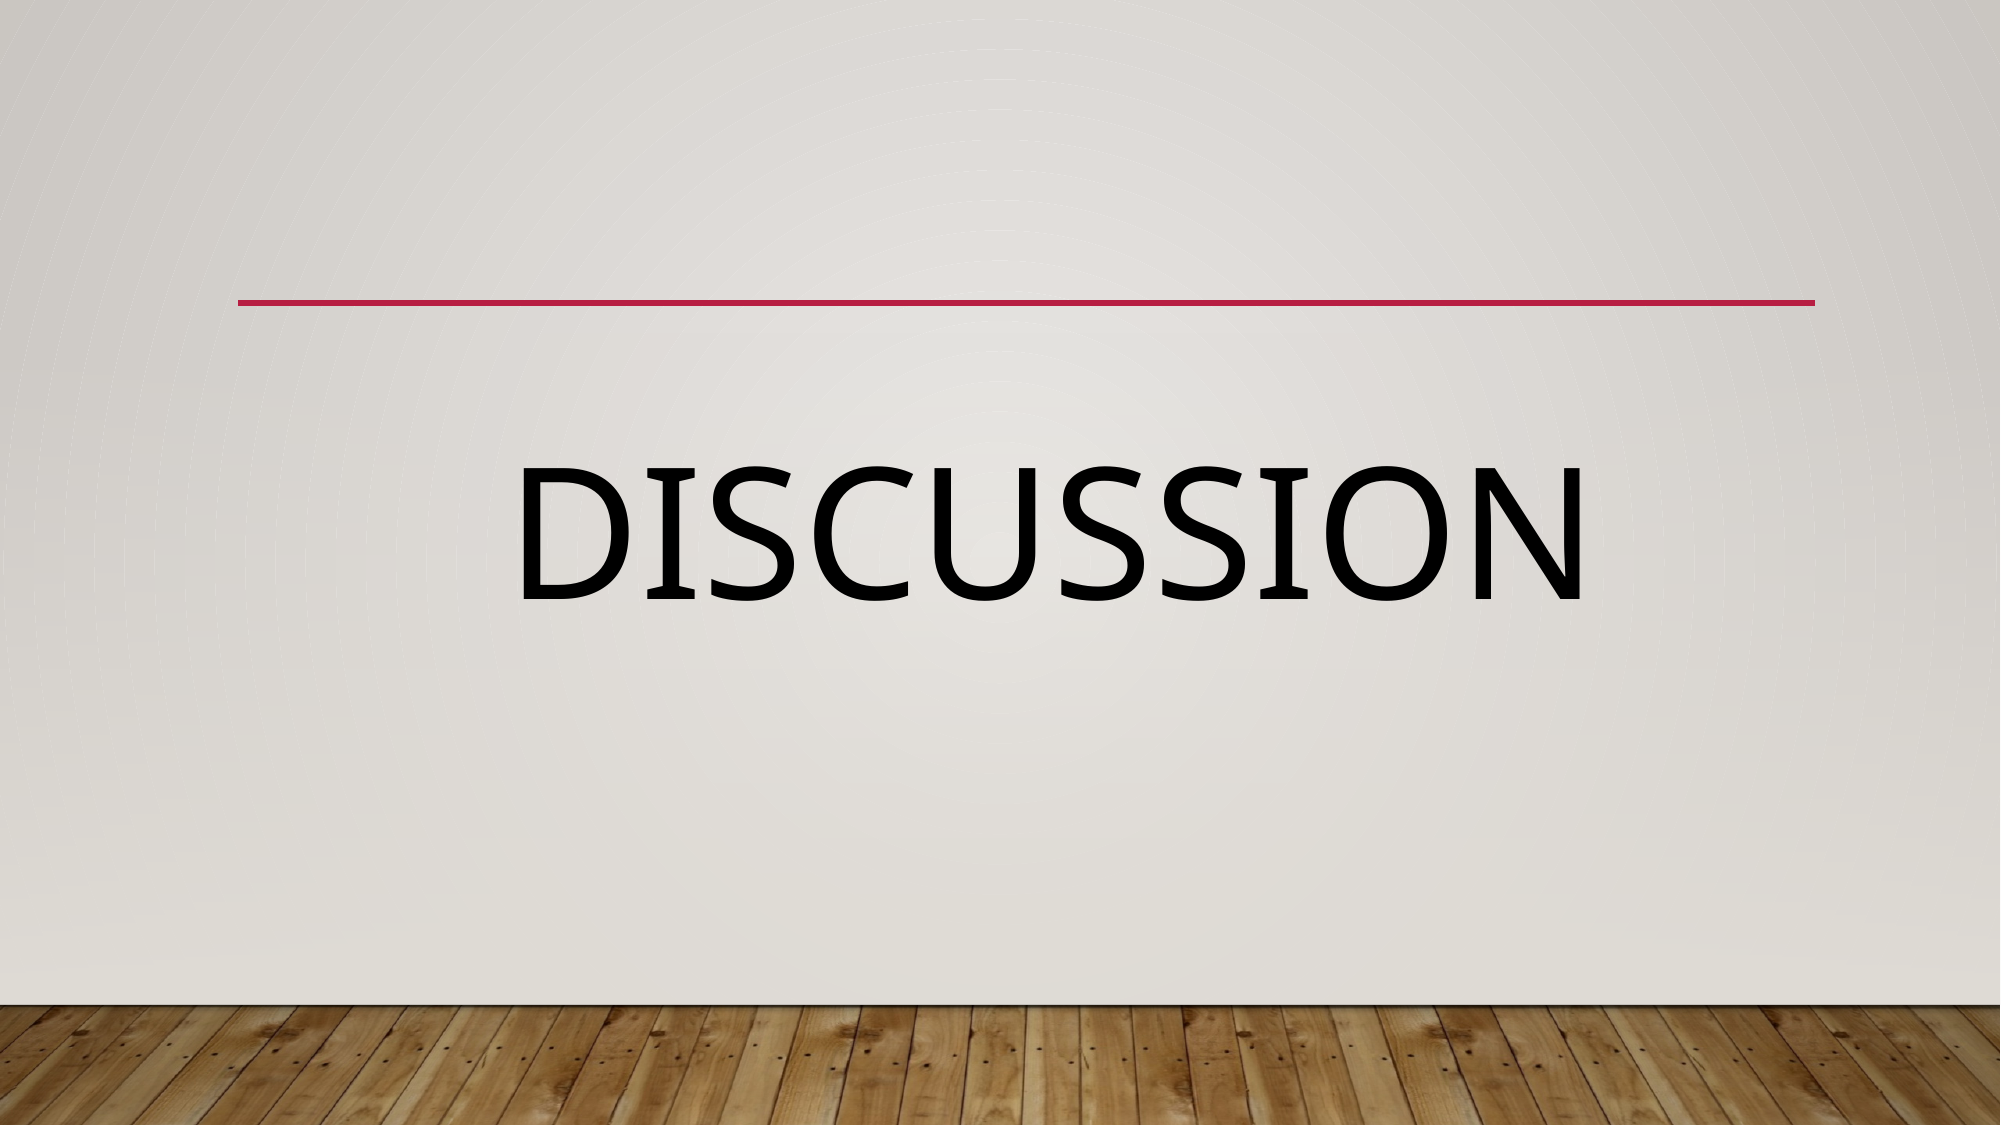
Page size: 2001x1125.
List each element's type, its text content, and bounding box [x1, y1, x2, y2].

picture [0, 1005, 2000, 1125]
title DISCUSSION [491, 433, 2000, 606]
